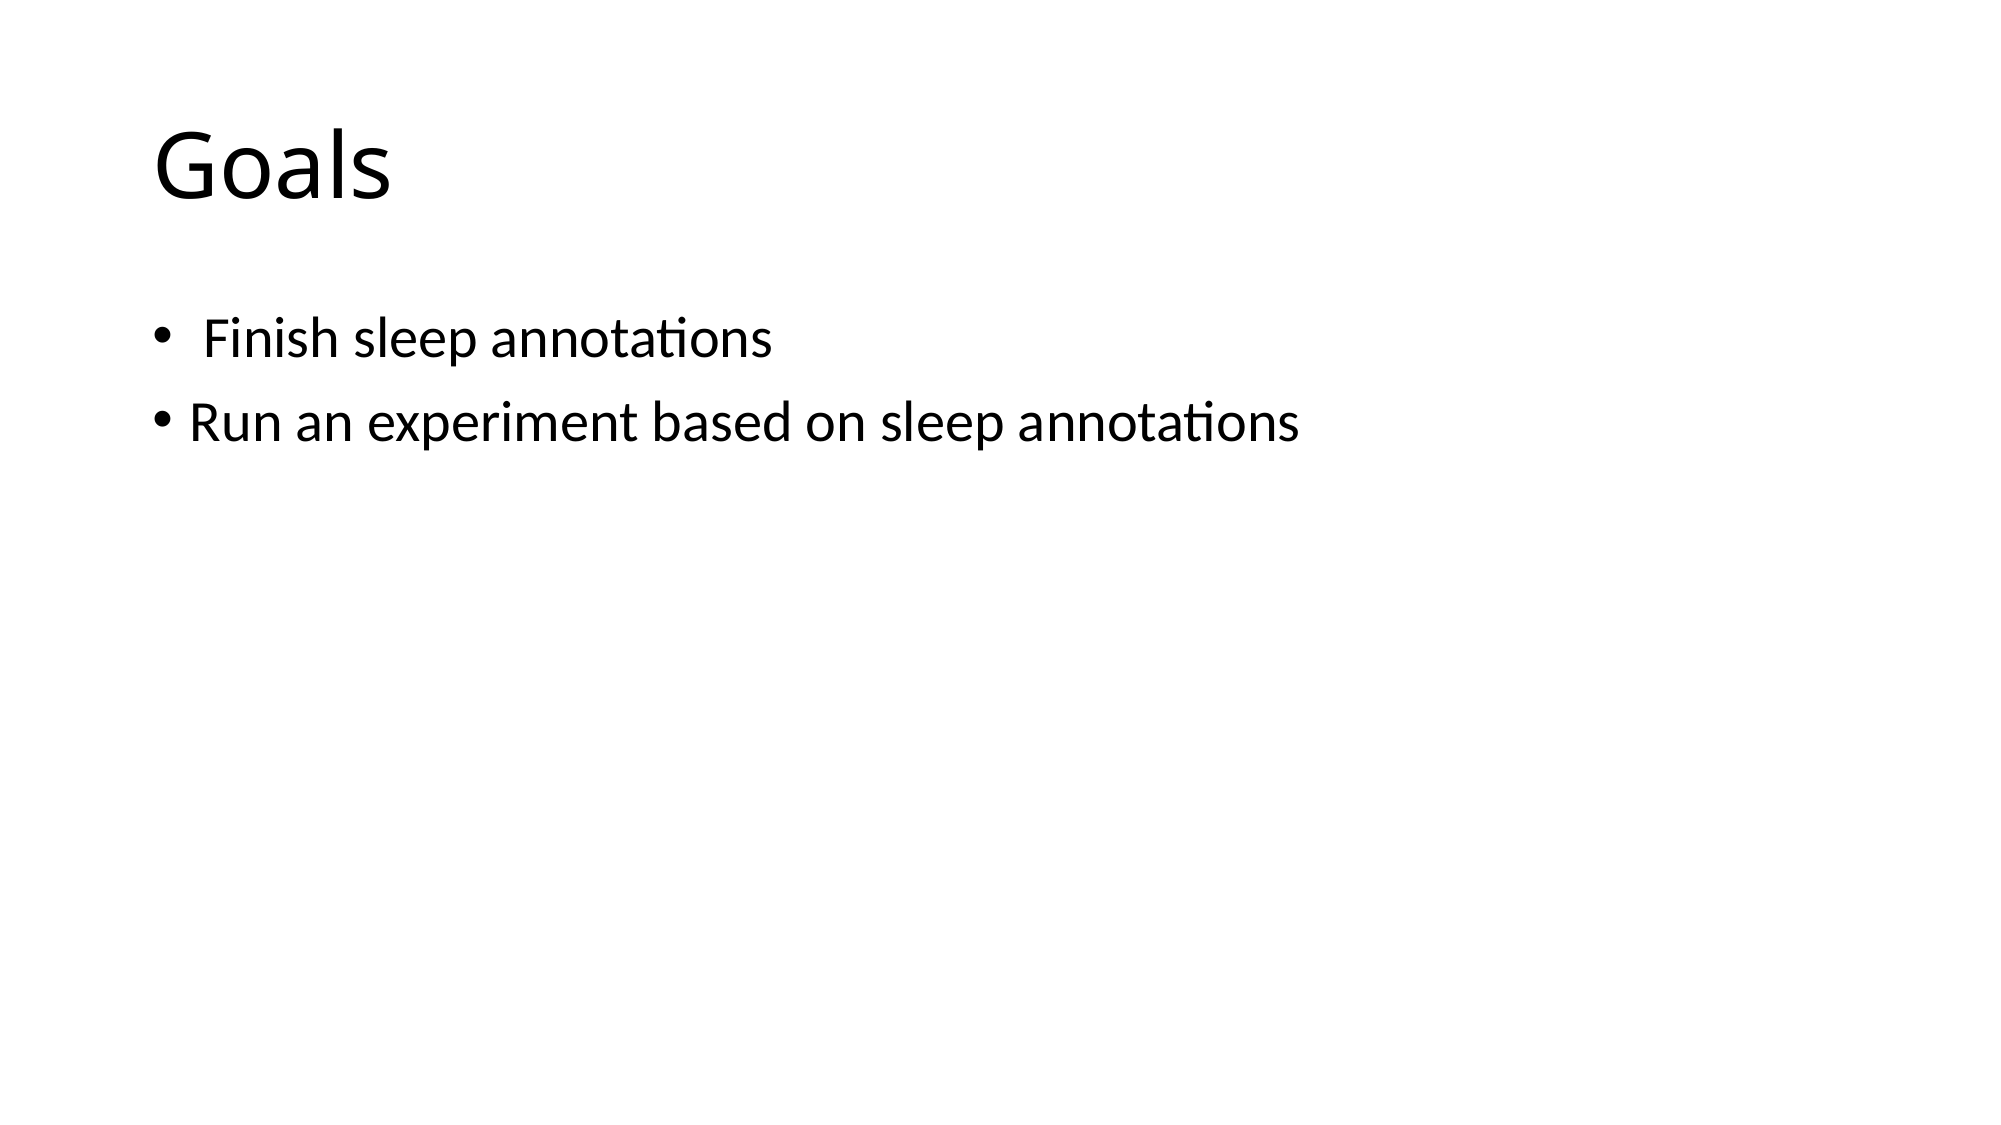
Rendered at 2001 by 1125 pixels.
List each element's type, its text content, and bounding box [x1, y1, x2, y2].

list Finish sleep annotations Run an experiment based on sleep annotations [137, 299, 1863, 1014]
title Goals [137, 59, 1863, 278]
